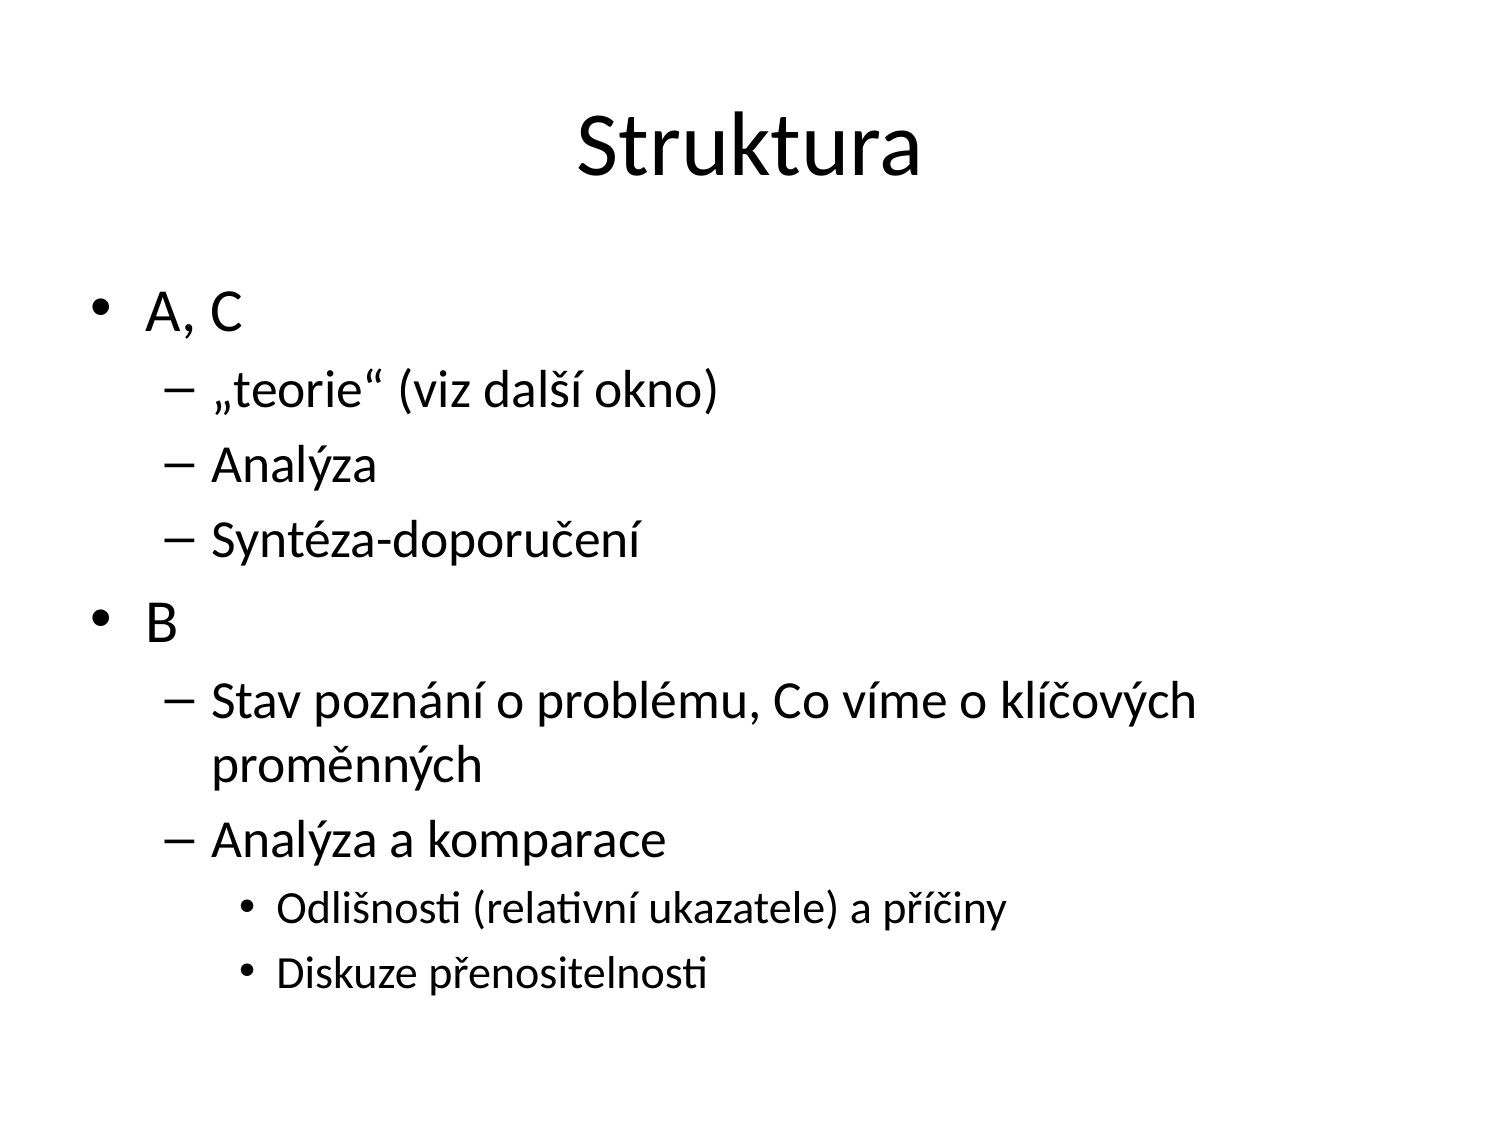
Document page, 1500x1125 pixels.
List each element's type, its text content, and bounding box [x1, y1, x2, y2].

title Struktura [75, 45, 1425, 233]
list A, C „teorie“ (viz další okno) Analýza Syntéza-doporučení B Stav poznání o problému, Co víme o klíčových proměnných Analýza a komparace Odlišnosti (relativní ukazatele) a příčiny Diskuze přenositelnosti [75, 262, 1425, 1005]
